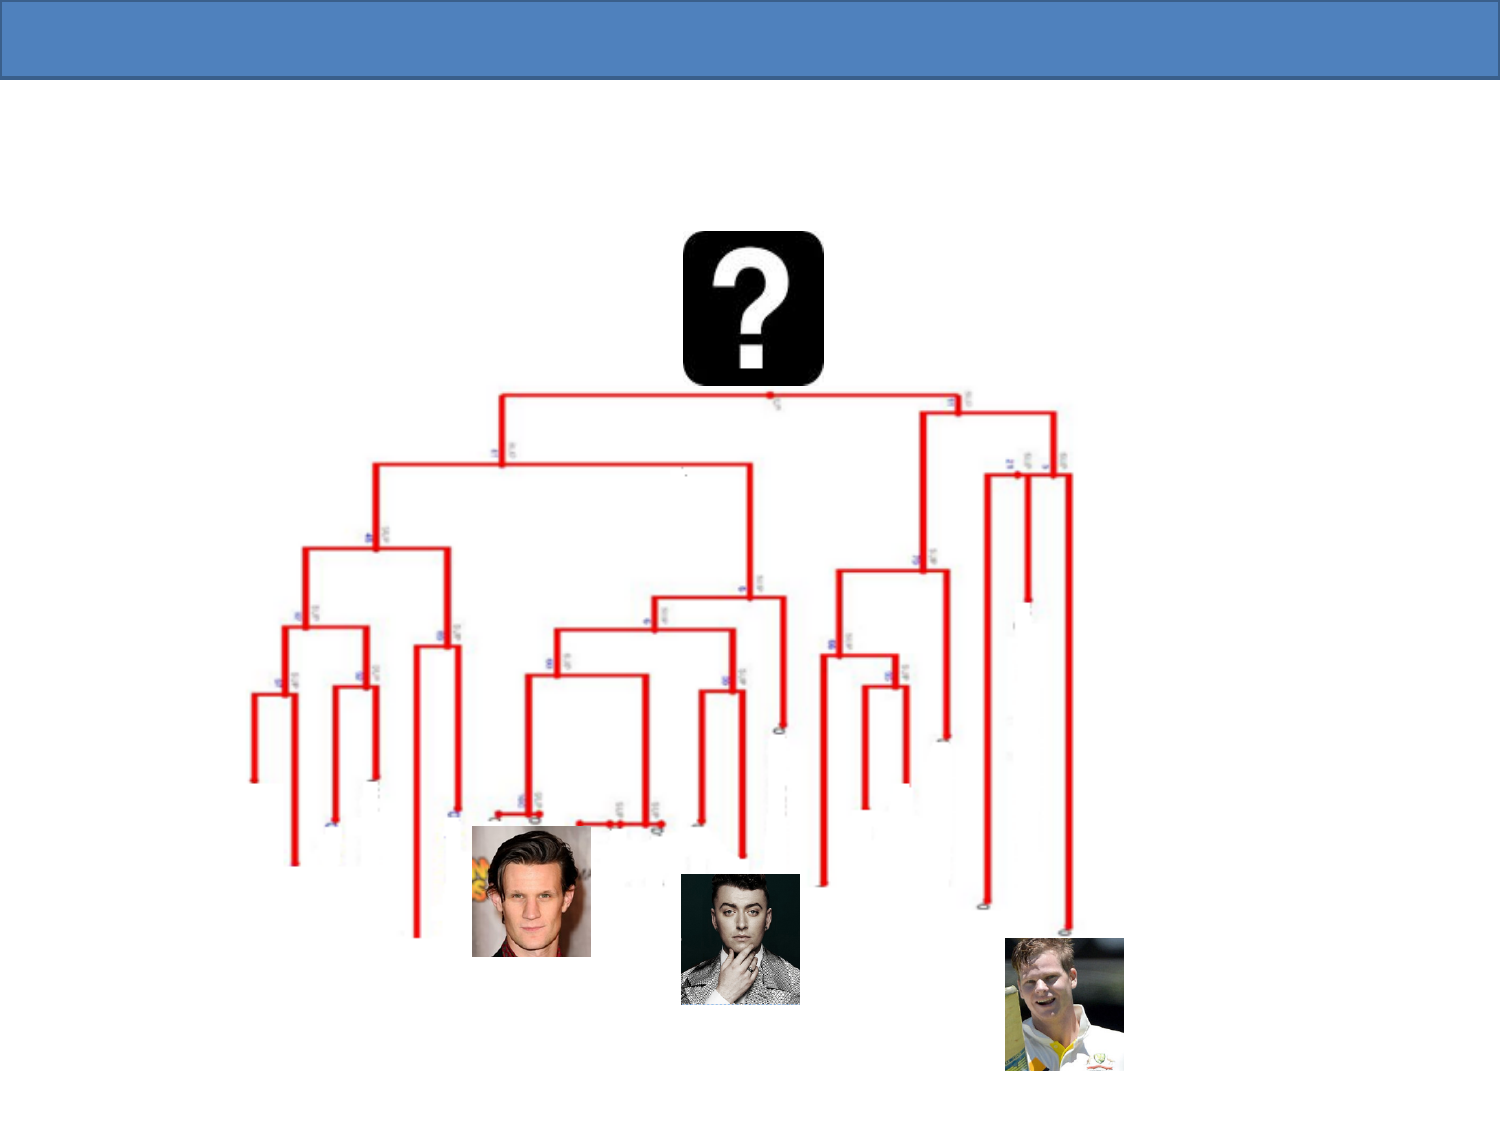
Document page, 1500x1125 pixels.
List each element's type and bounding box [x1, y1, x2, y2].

picture [155, 231, 1298, 1125]
text_box [0, 0, 1500, 80]
